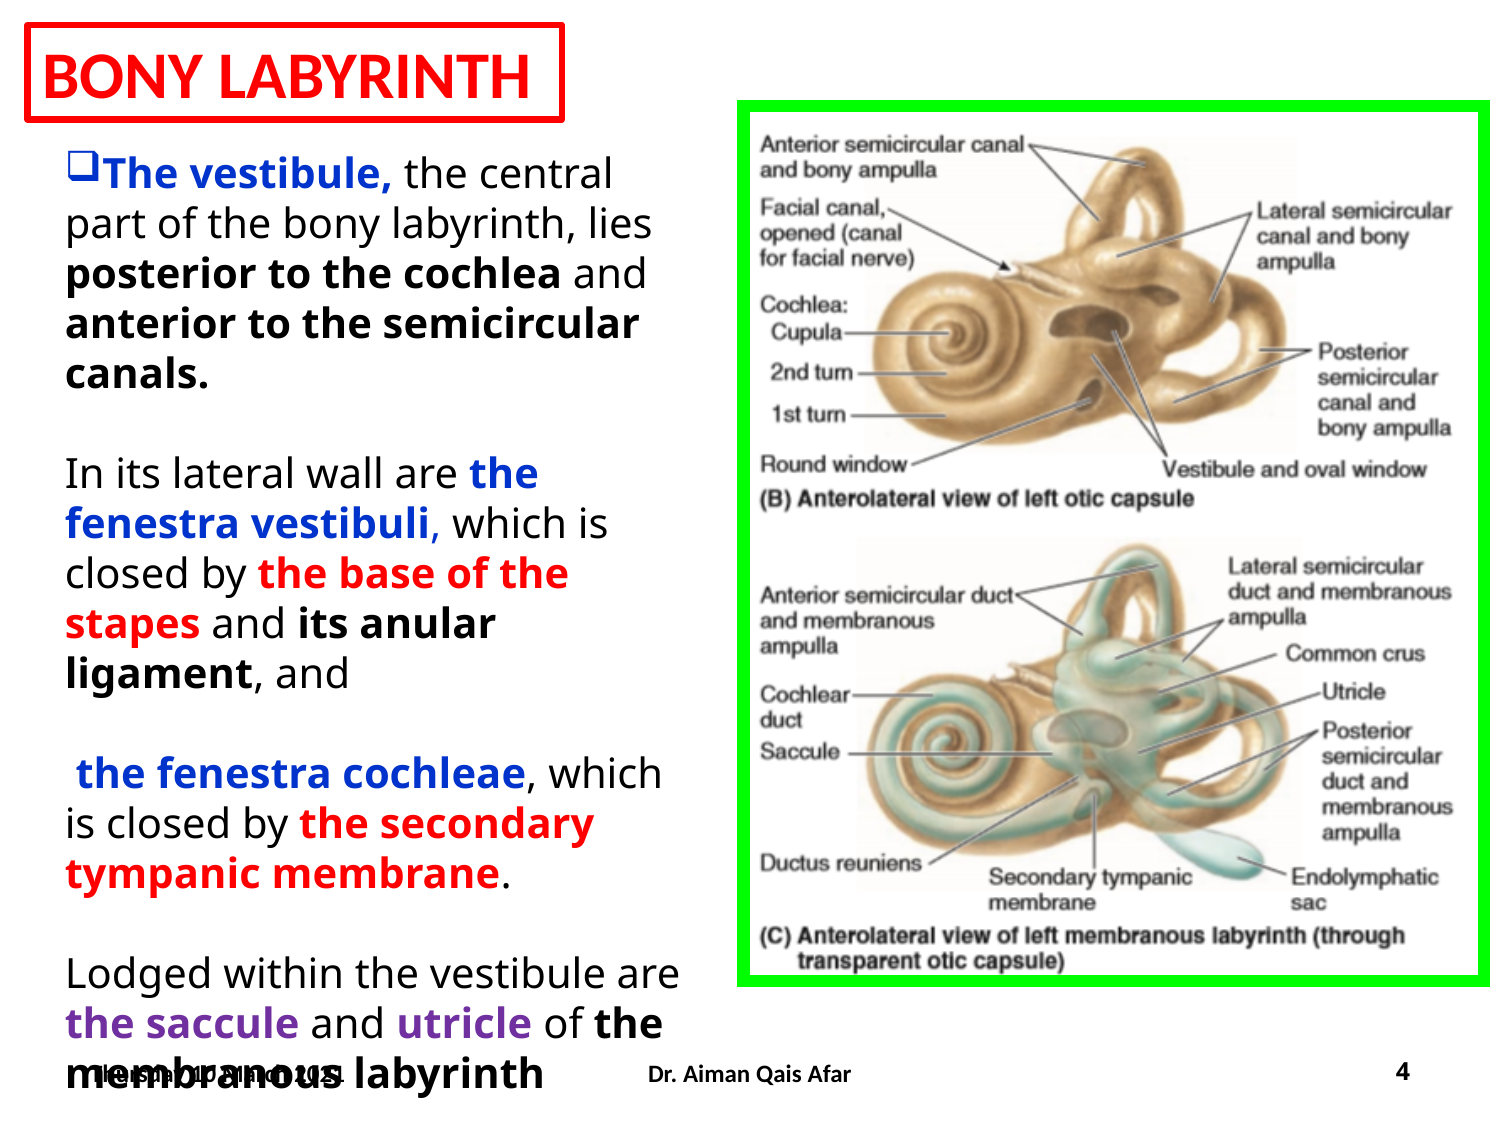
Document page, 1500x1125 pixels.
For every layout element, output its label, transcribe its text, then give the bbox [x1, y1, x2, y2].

footer Dr. Aiman Qais Afar [512, 1042, 988, 1103]
slide_number 4 [1074, 1042, 1425, 1103]
text_box The vestibule, the central part of the bony labyrinth, lies posterior to the cochlea and anterior to the semicircular canals. In its lateral wall are the fenestra vestibuli, which is closed by the base of the stapes and its anular ligament, and the fenestra cochleae, which is closed by the secondary tympanic membrane. Lodged within the vestibule are the saccule and utricle of the membranous labyrinth [50, 139, 700, 1105]
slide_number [75, 1042, 425, 1103]
picture [749, 112, 1478, 976]
text_box BONY LABYRINTH [27, 24, 562, 120]
